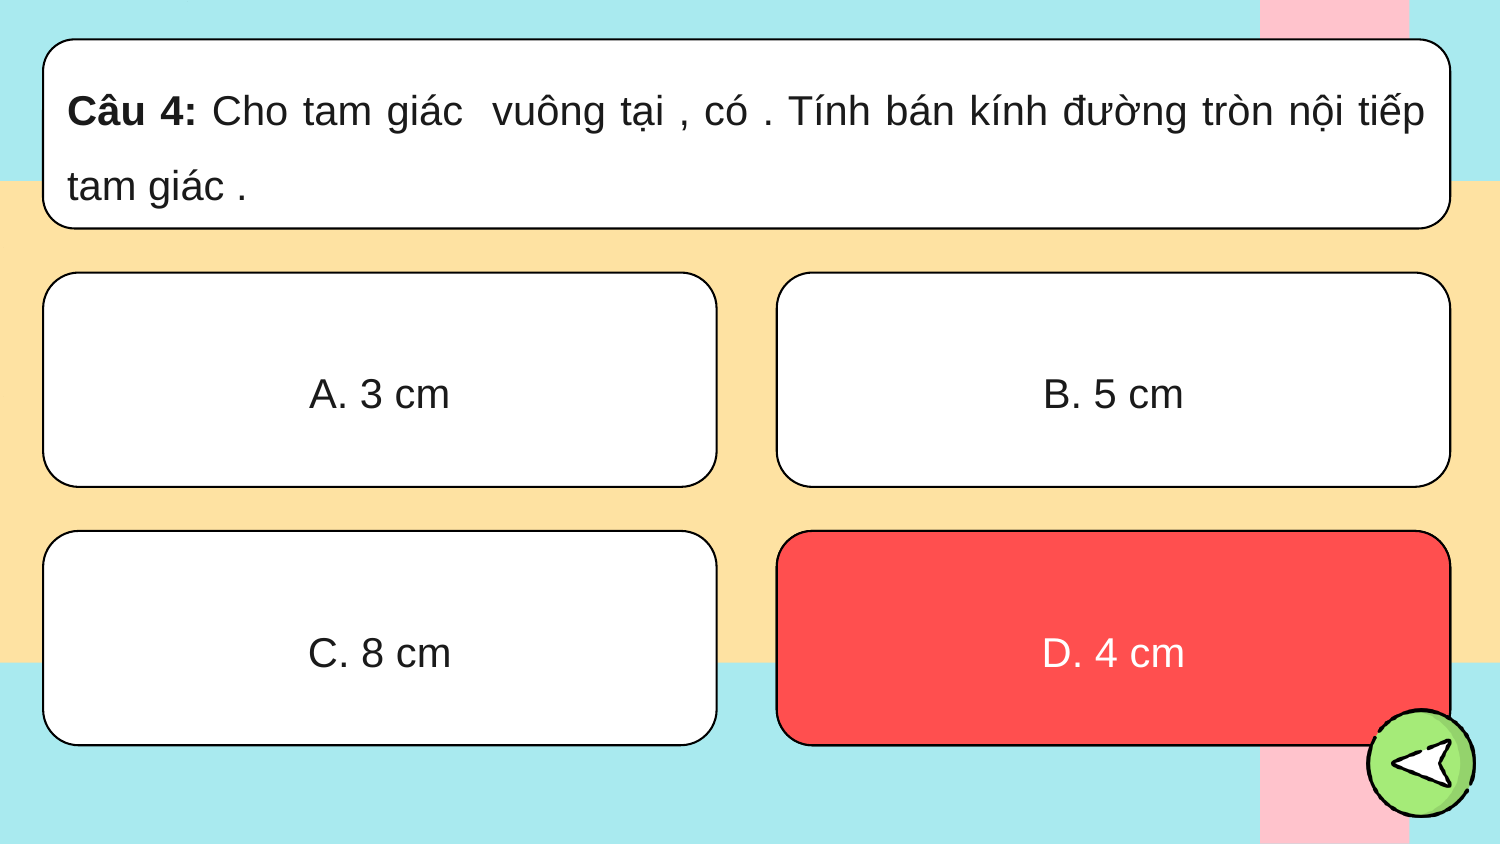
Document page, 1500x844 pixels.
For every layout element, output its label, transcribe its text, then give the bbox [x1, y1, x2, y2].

text_box C. 8 cm [41, 528, 719, 748]
picture [1366, 708, 1476, 818]
text_box D. 4 cm [774, 528, 1453, 748]
text_box A. 3 cm [41, 270, 719, 490]
text_box B. 5 cm [774, 270, 1453, 490]
